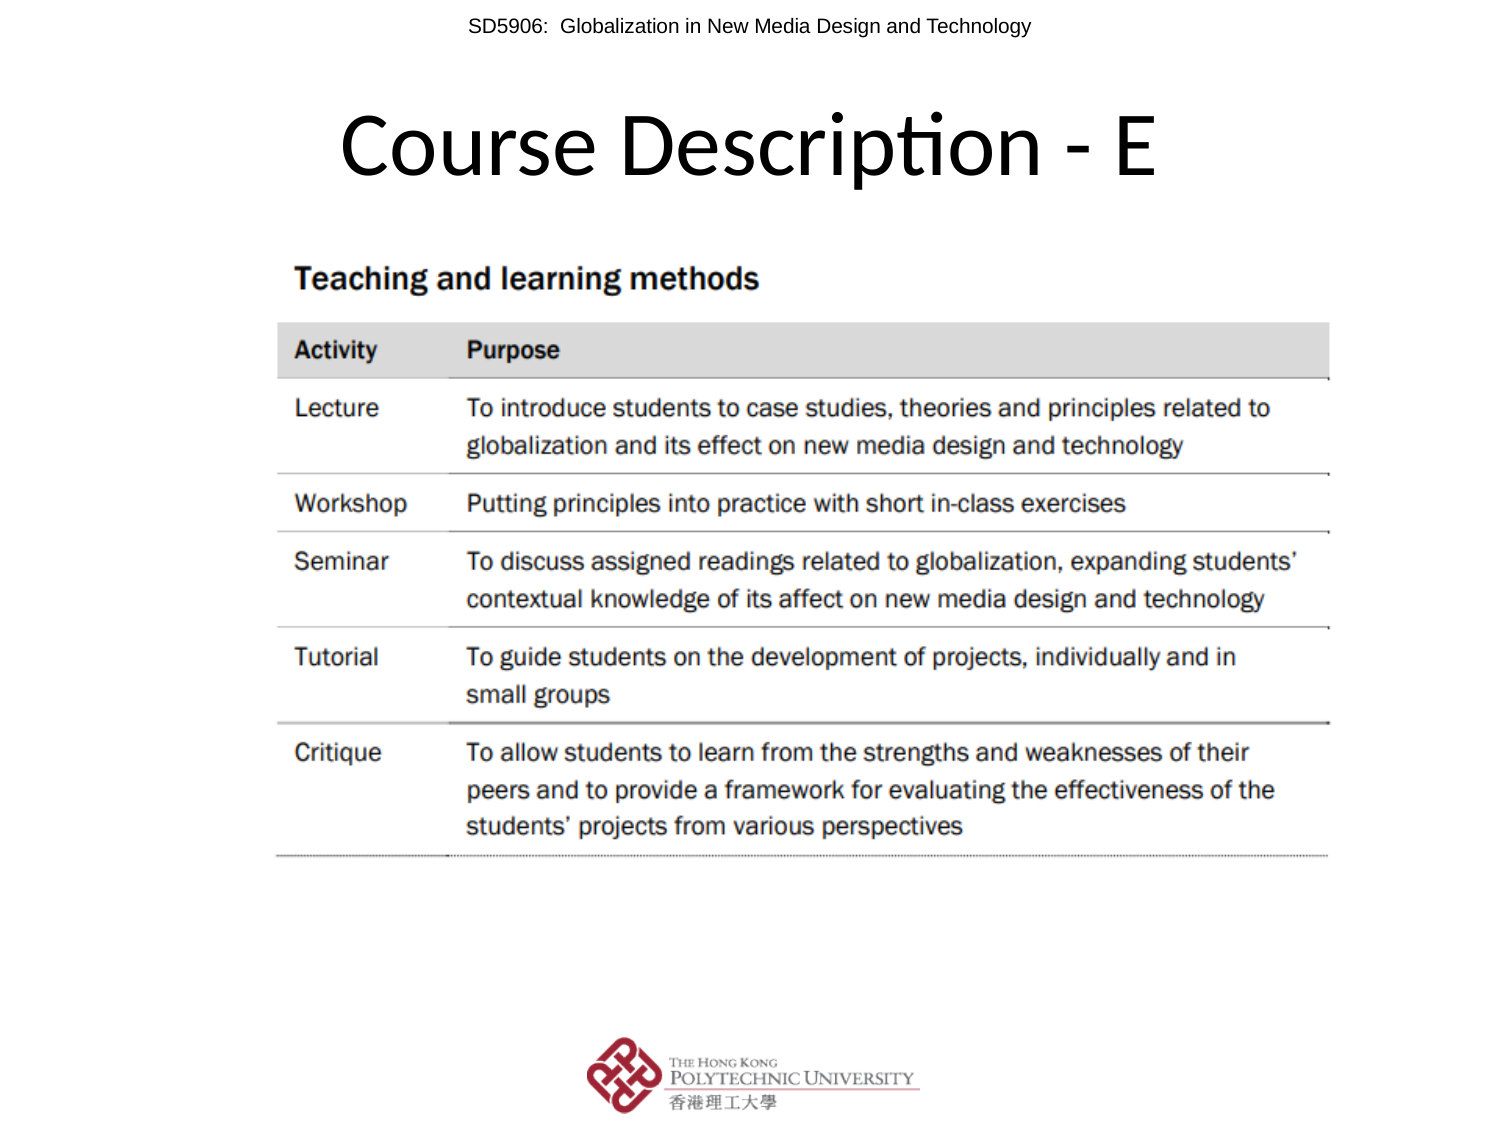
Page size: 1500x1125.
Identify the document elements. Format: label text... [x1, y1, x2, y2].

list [262, 249, 1351, 877]
title Course Description - E [75, 45, 1425, 233]
picture [587, 1037, 920, 1114]
